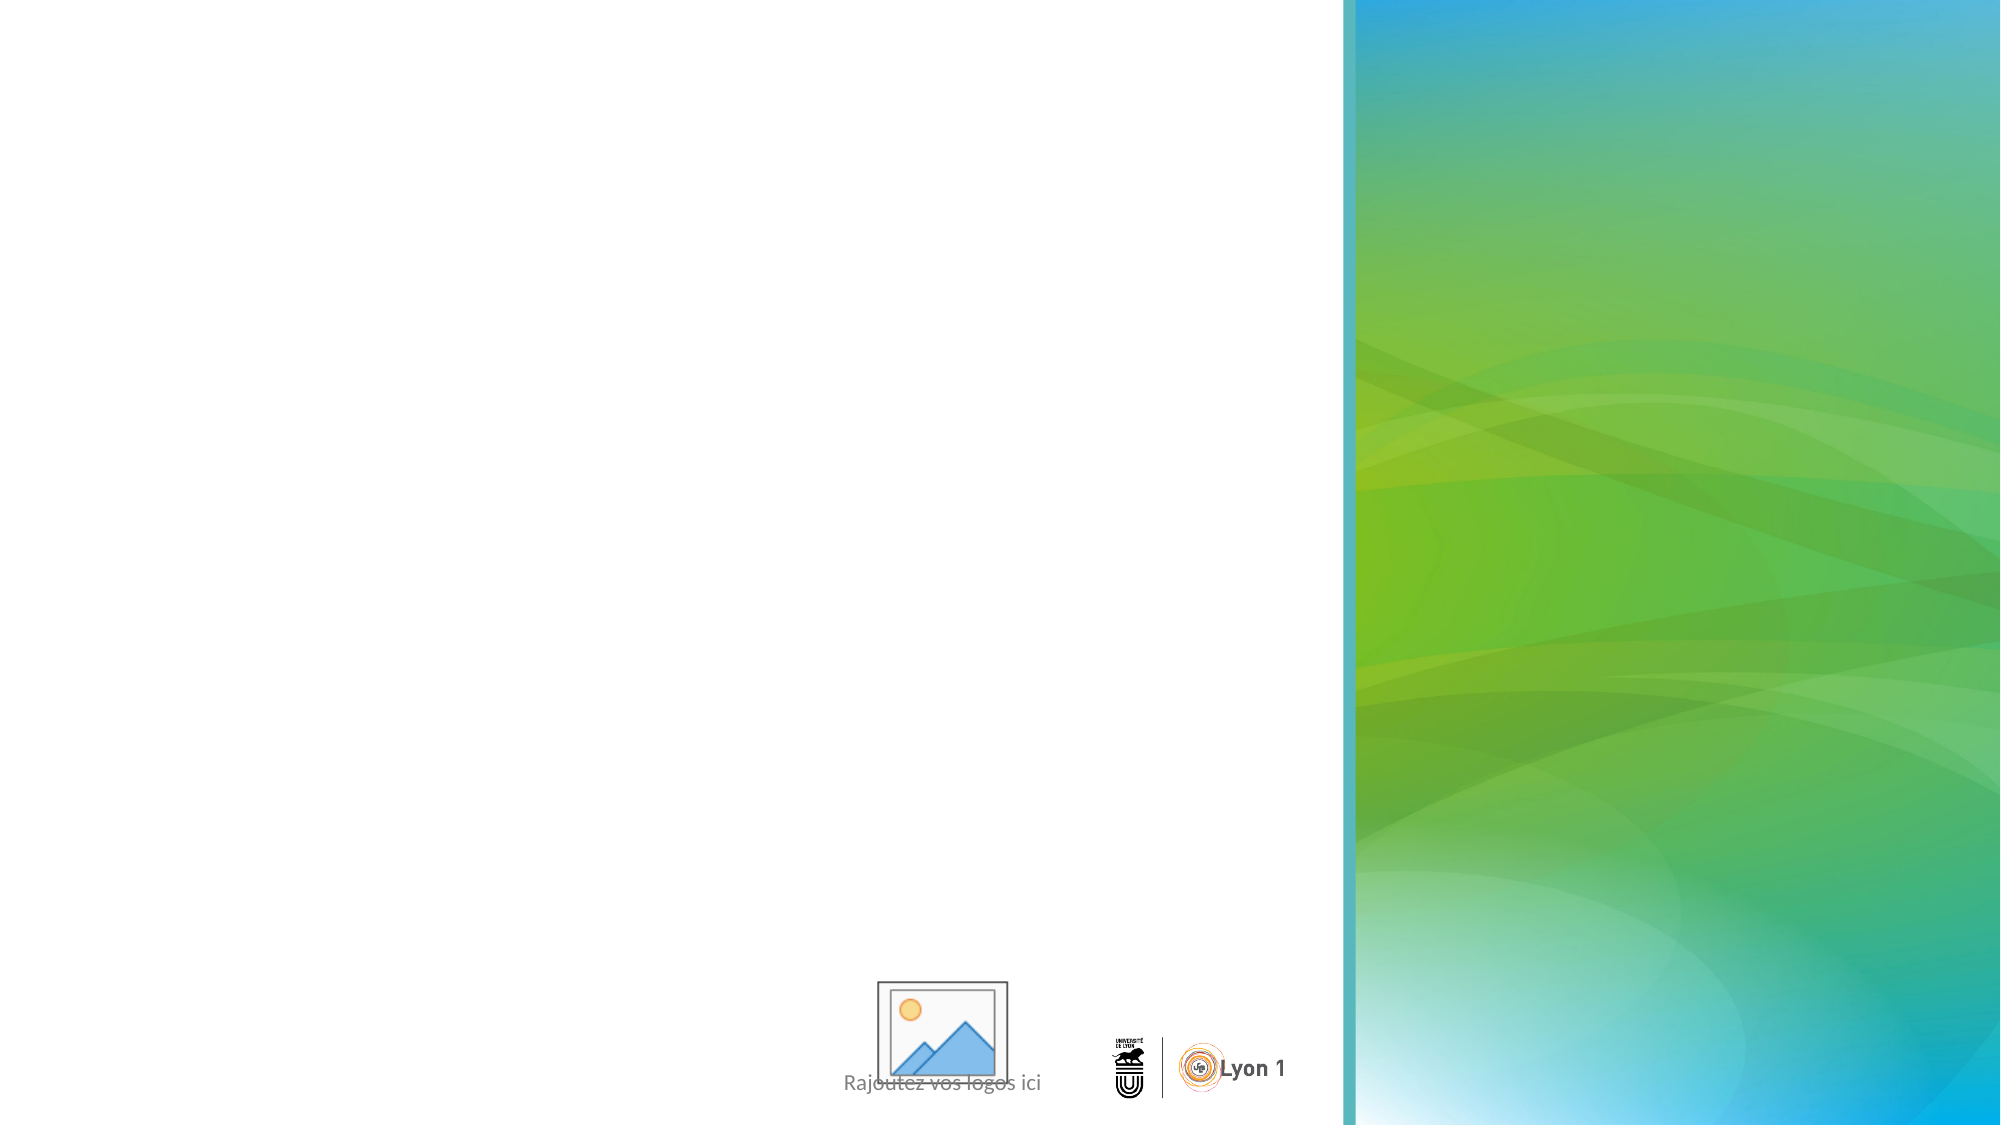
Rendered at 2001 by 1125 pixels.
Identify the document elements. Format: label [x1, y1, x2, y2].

picture [802, 963, 1083, 1103]
picture [1109, 1033, 1286, 1103]
picture [1356, 0, 2001, 1125]
